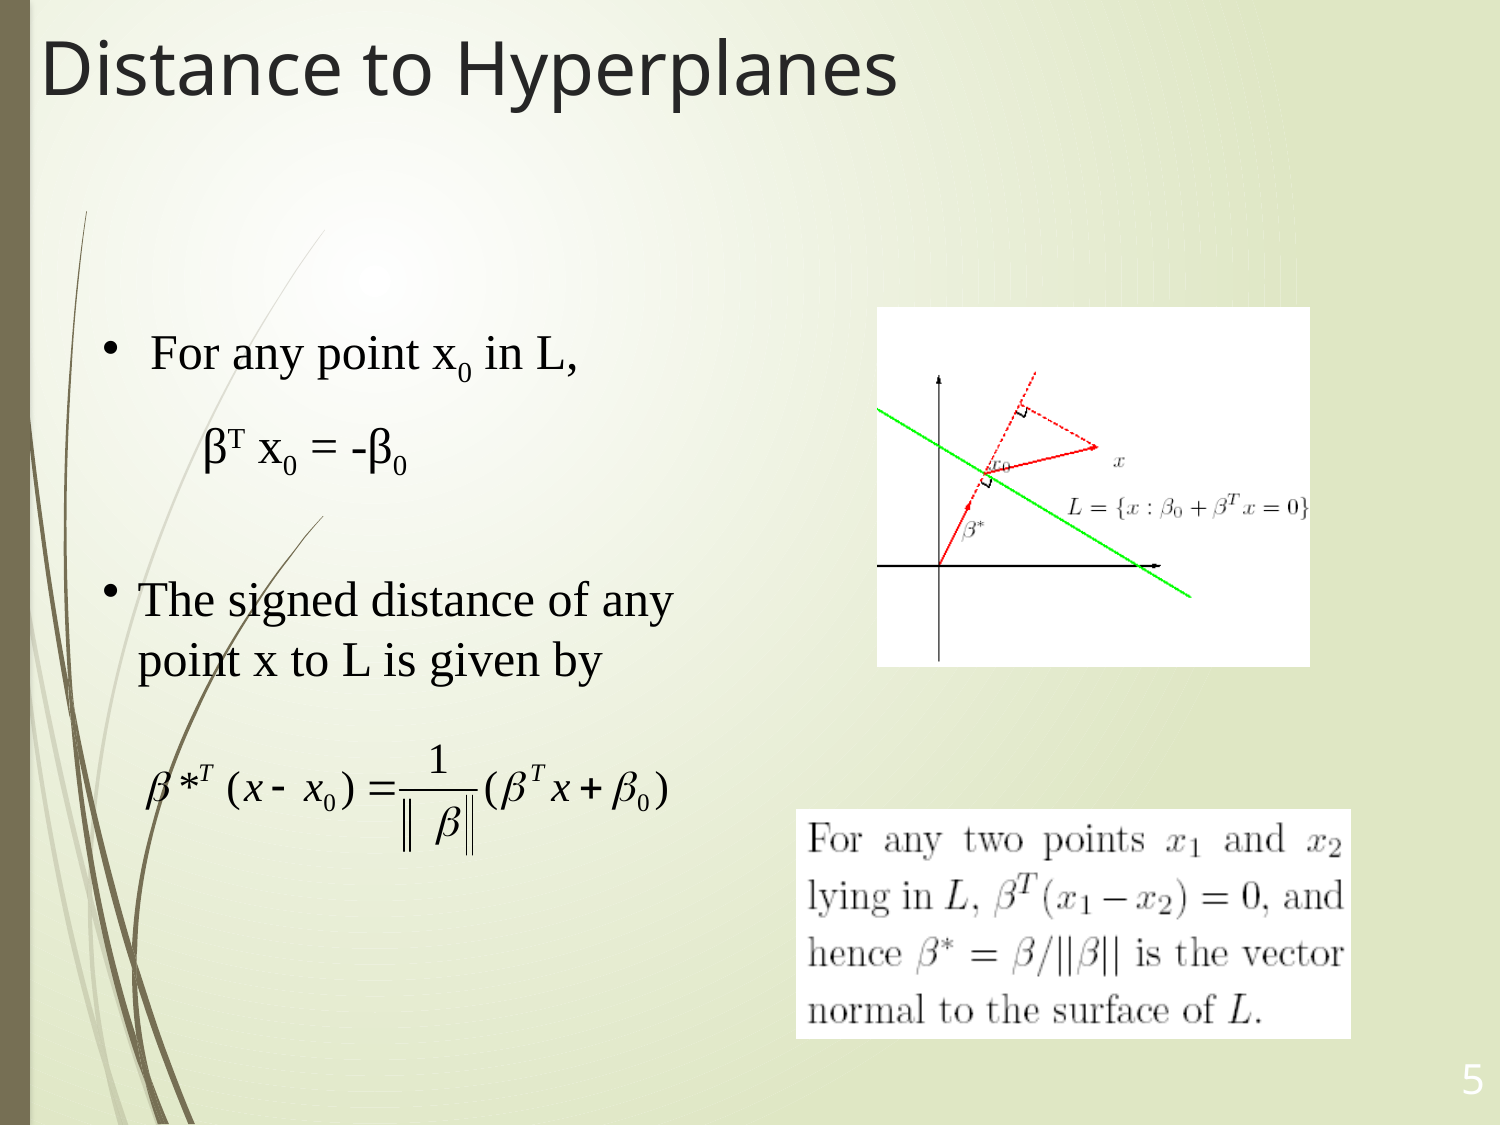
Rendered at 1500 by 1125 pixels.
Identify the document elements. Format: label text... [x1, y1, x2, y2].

title Distance to Hyperplanes [24, 12, 1488, 188]
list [795, 809, 1351, 1039]
list [75, 307, 737, 1050]
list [877, 307, 1310, 667]
text_box For any point x0 in L, βT x0 = -β0 The signed distance of any point x to L is given by [87, 312, 763, 959]
slide_number 4 [1425, 1037, 1500, 1125]
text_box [137, 732, 676, 863]
